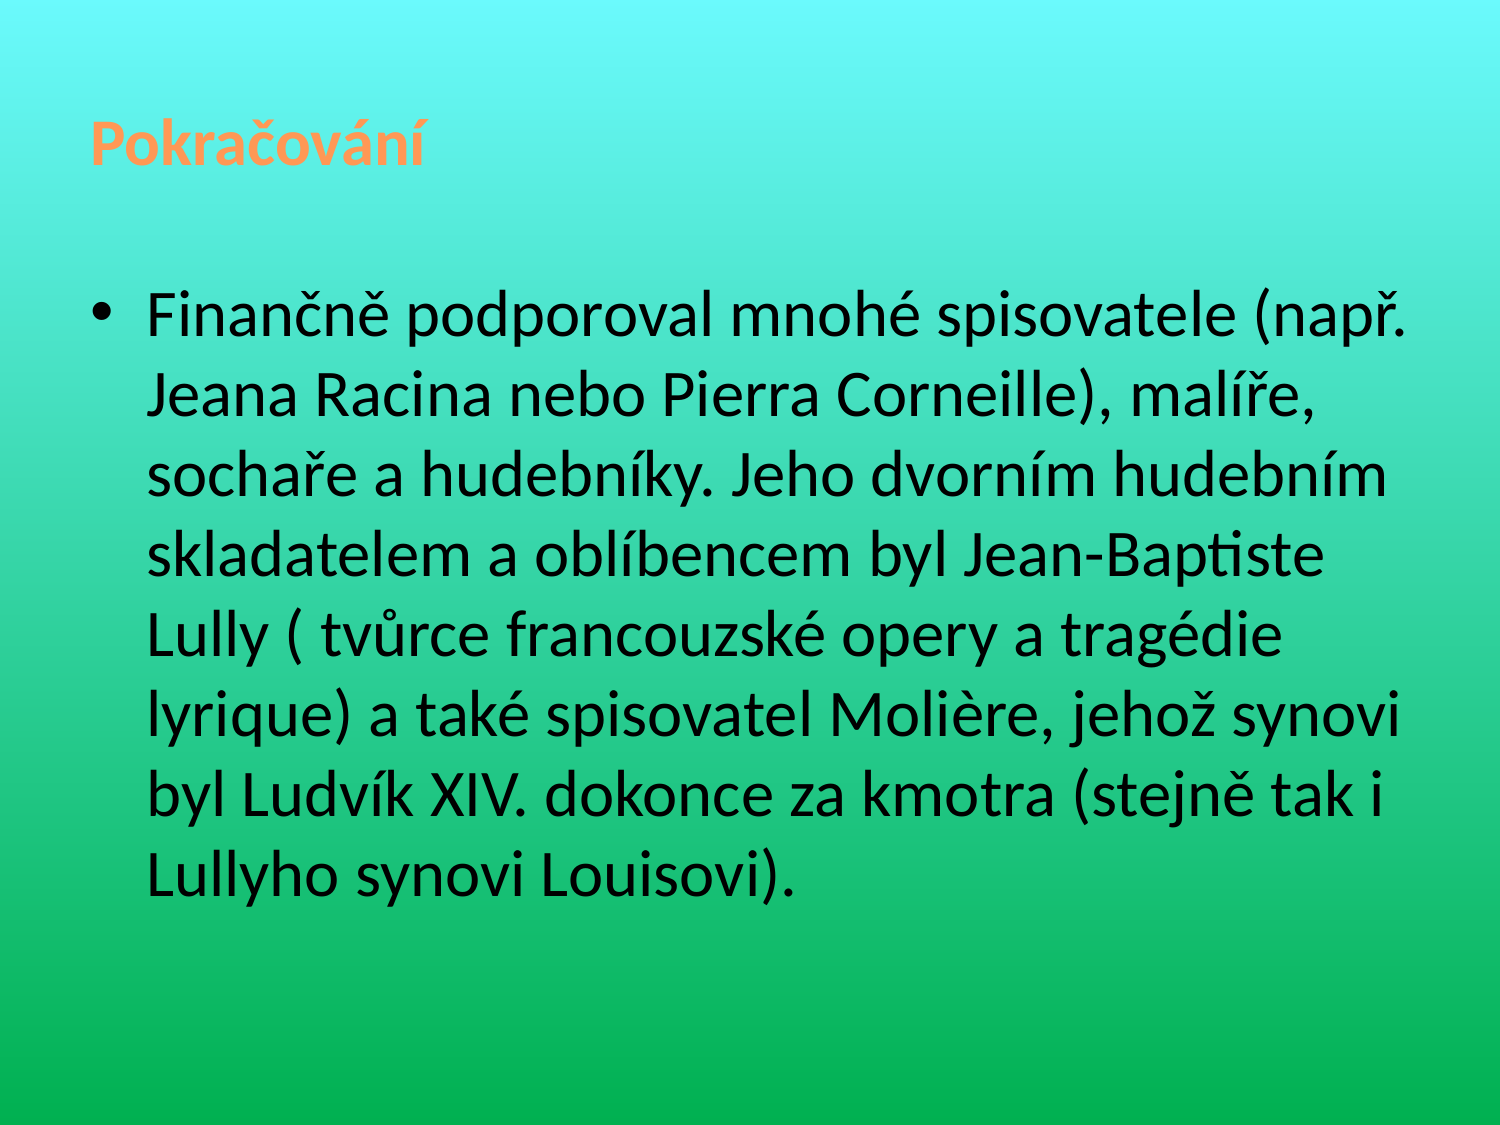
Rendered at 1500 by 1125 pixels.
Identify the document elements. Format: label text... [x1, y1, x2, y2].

title Pokračování [75, 45, 1425, 233]
list Finančně podporoval mnohé spisovatele (např. Jeana Racina nebo Pierra Corneille), malíře, sochaře a hudebníky. Jeho dvorním hudebním skladatelem a oblíbencem byl Jean-Baptiste Lully ( tvůrce francouzské opery a tragédie lyrique) a také spisovatel Molière, jehož synovi byl Ludvík XIV. dokonce za kmotra (stejně tak i Lullyho synovi Louisovi). [75, 262, 1425, 1005]
